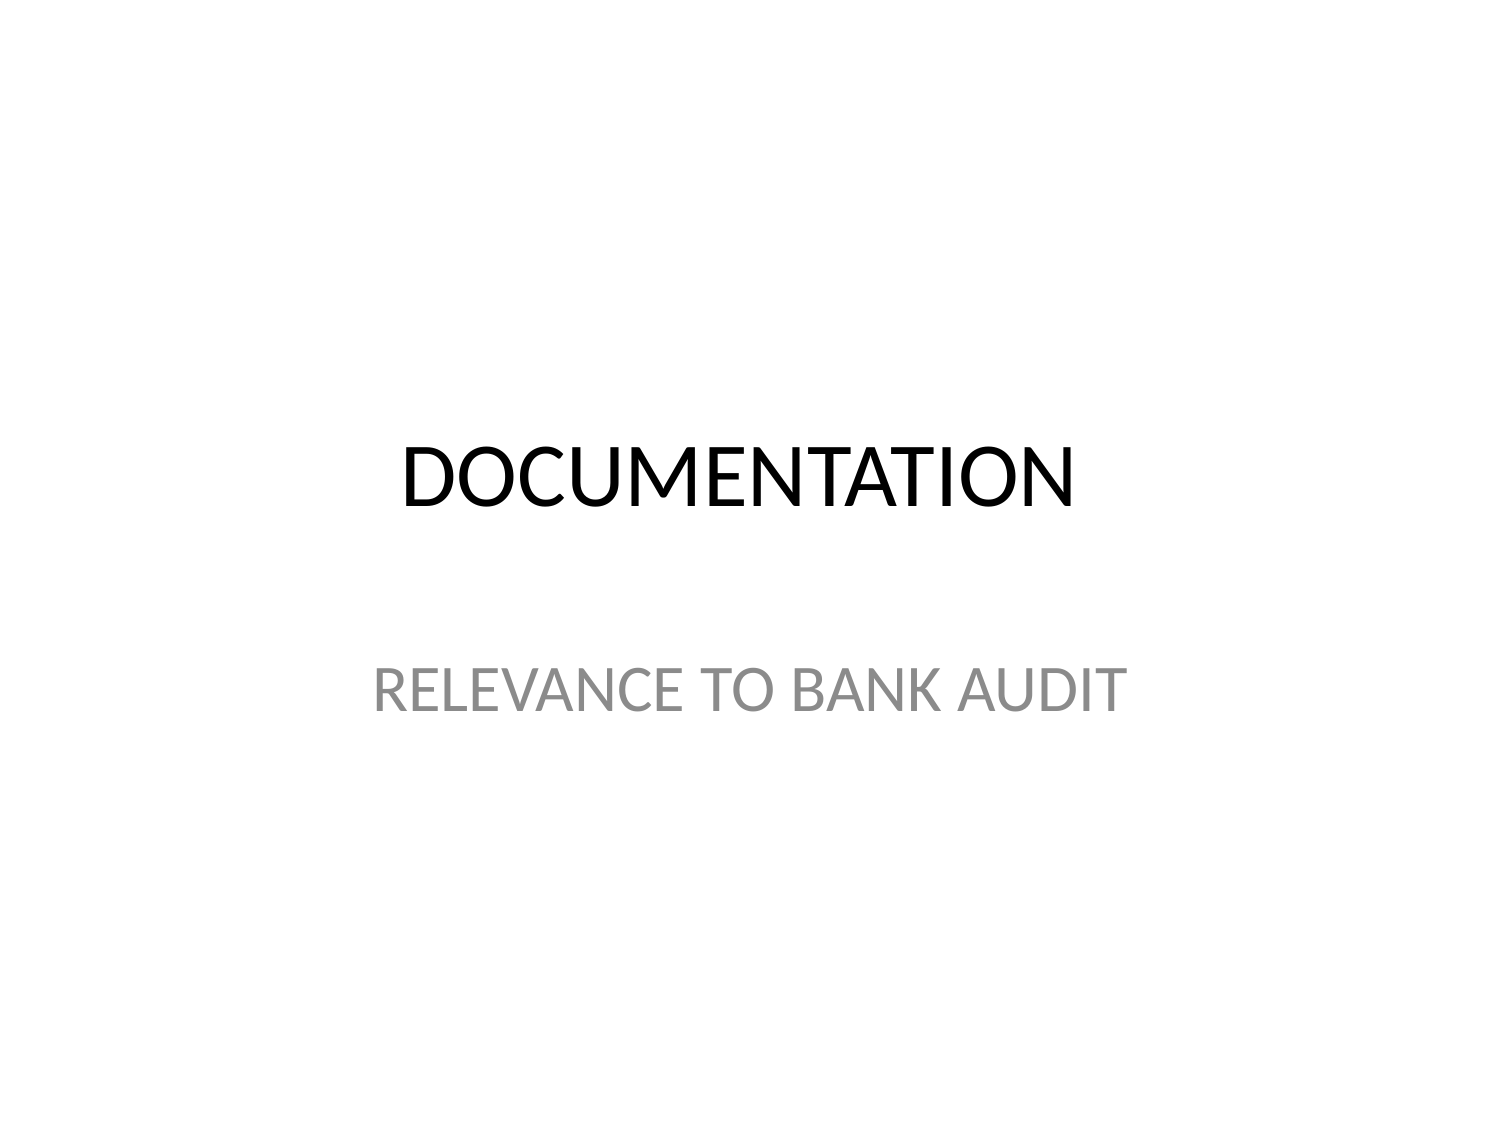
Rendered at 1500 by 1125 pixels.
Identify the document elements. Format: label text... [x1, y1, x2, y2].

subtitle RELEVANCE TO BANK AUDIT [225, 637, 1275, 925]
title DOCUMENTATION [112, 349, 1388, 591]
